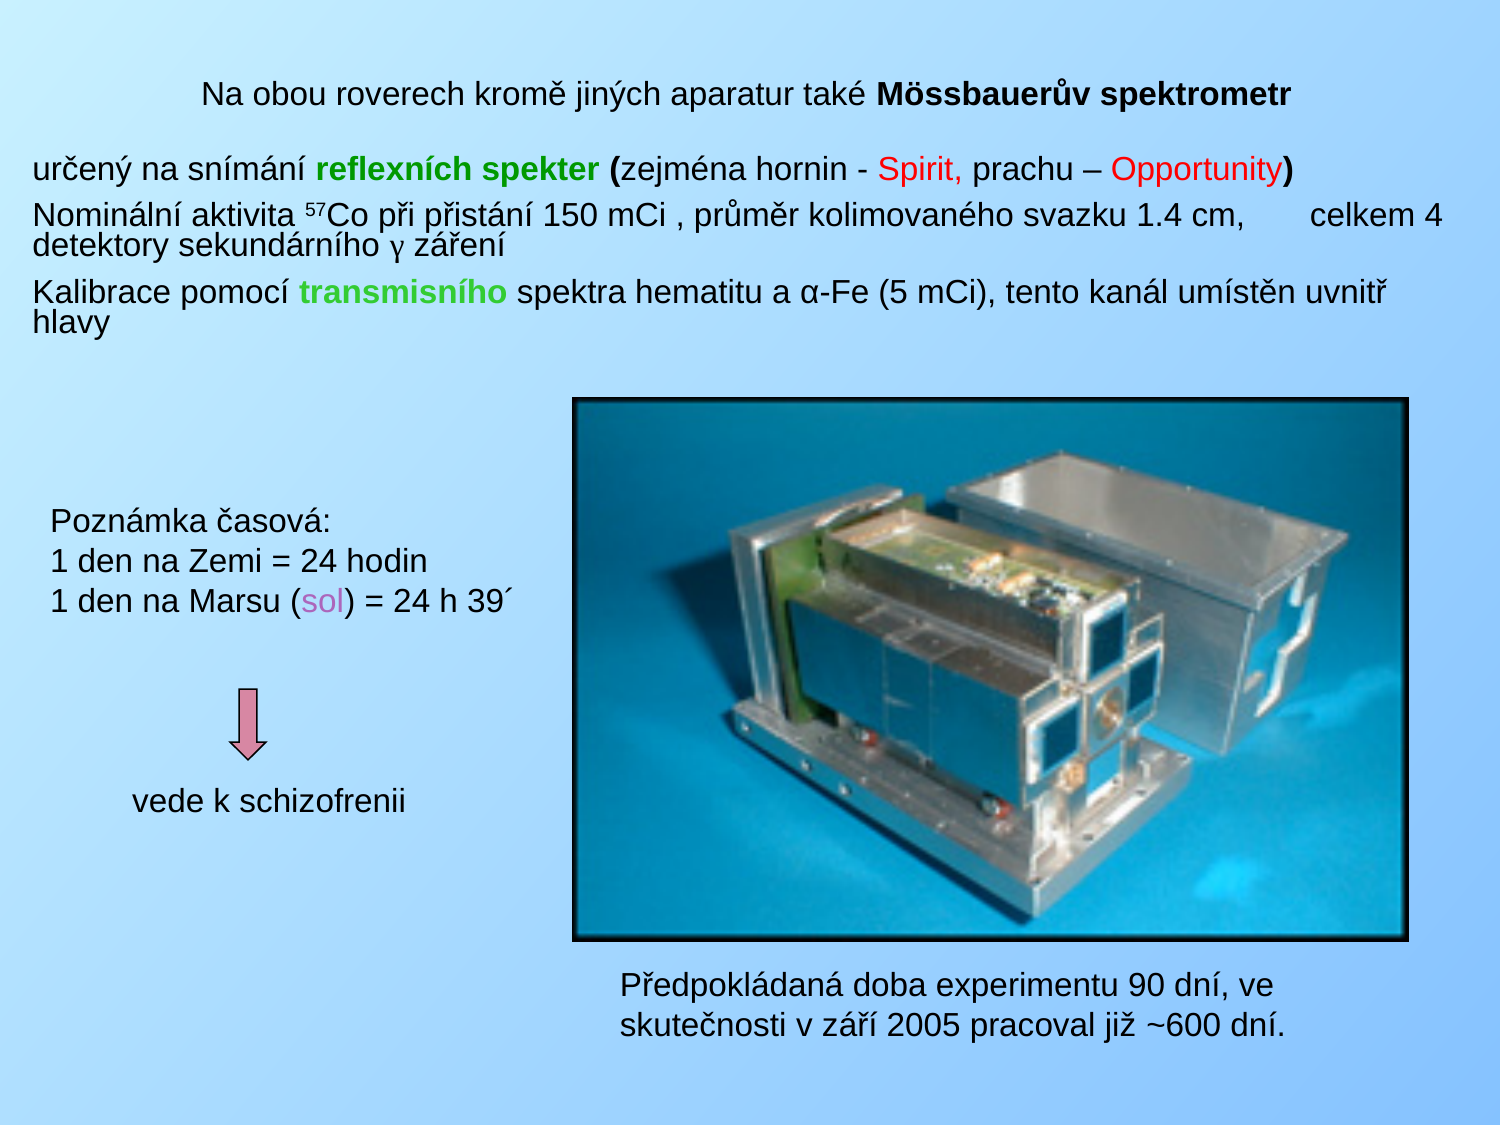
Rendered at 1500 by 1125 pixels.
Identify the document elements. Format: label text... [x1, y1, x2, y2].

text_box Poznámka časová: 1 den na Zemi = 24 hodin 1 den na Marsu (sol) = 24 h 39´ [35, 491, 531, 627]
text_box [230, 689, 266, 760]
text_box [123, 243, 833, 304]
text_box Na obou roverech kromě jiných aparatur také Mössbauerův spektrometr [114, 64, 1388, 120]
picture [572, 396, 1409, 943]
text_box vede k schizofrenii [117, 771, 422, 827]
text_box určený na snímání reflexních spekter (zejména hornin - Spirit, prachu – Opportunity) Nominální aktivita 57Co při přistání 150 mCi , průměr kolimovaného svazku 1.4 cm, celkem 4 detektory sekundárního γ záření Kalibrace pomocí transmisního spektra hematitu a α-Fe (5 mCi), tento kanál umístěn uvnitř hlavy [17, 148, 1477, 347]
text_box Předpokládaná doba experimentu 90 dní, ve skutečnosti v září 2005 pracoval již ~600 dní. [604, 955, 1412, 1051]
